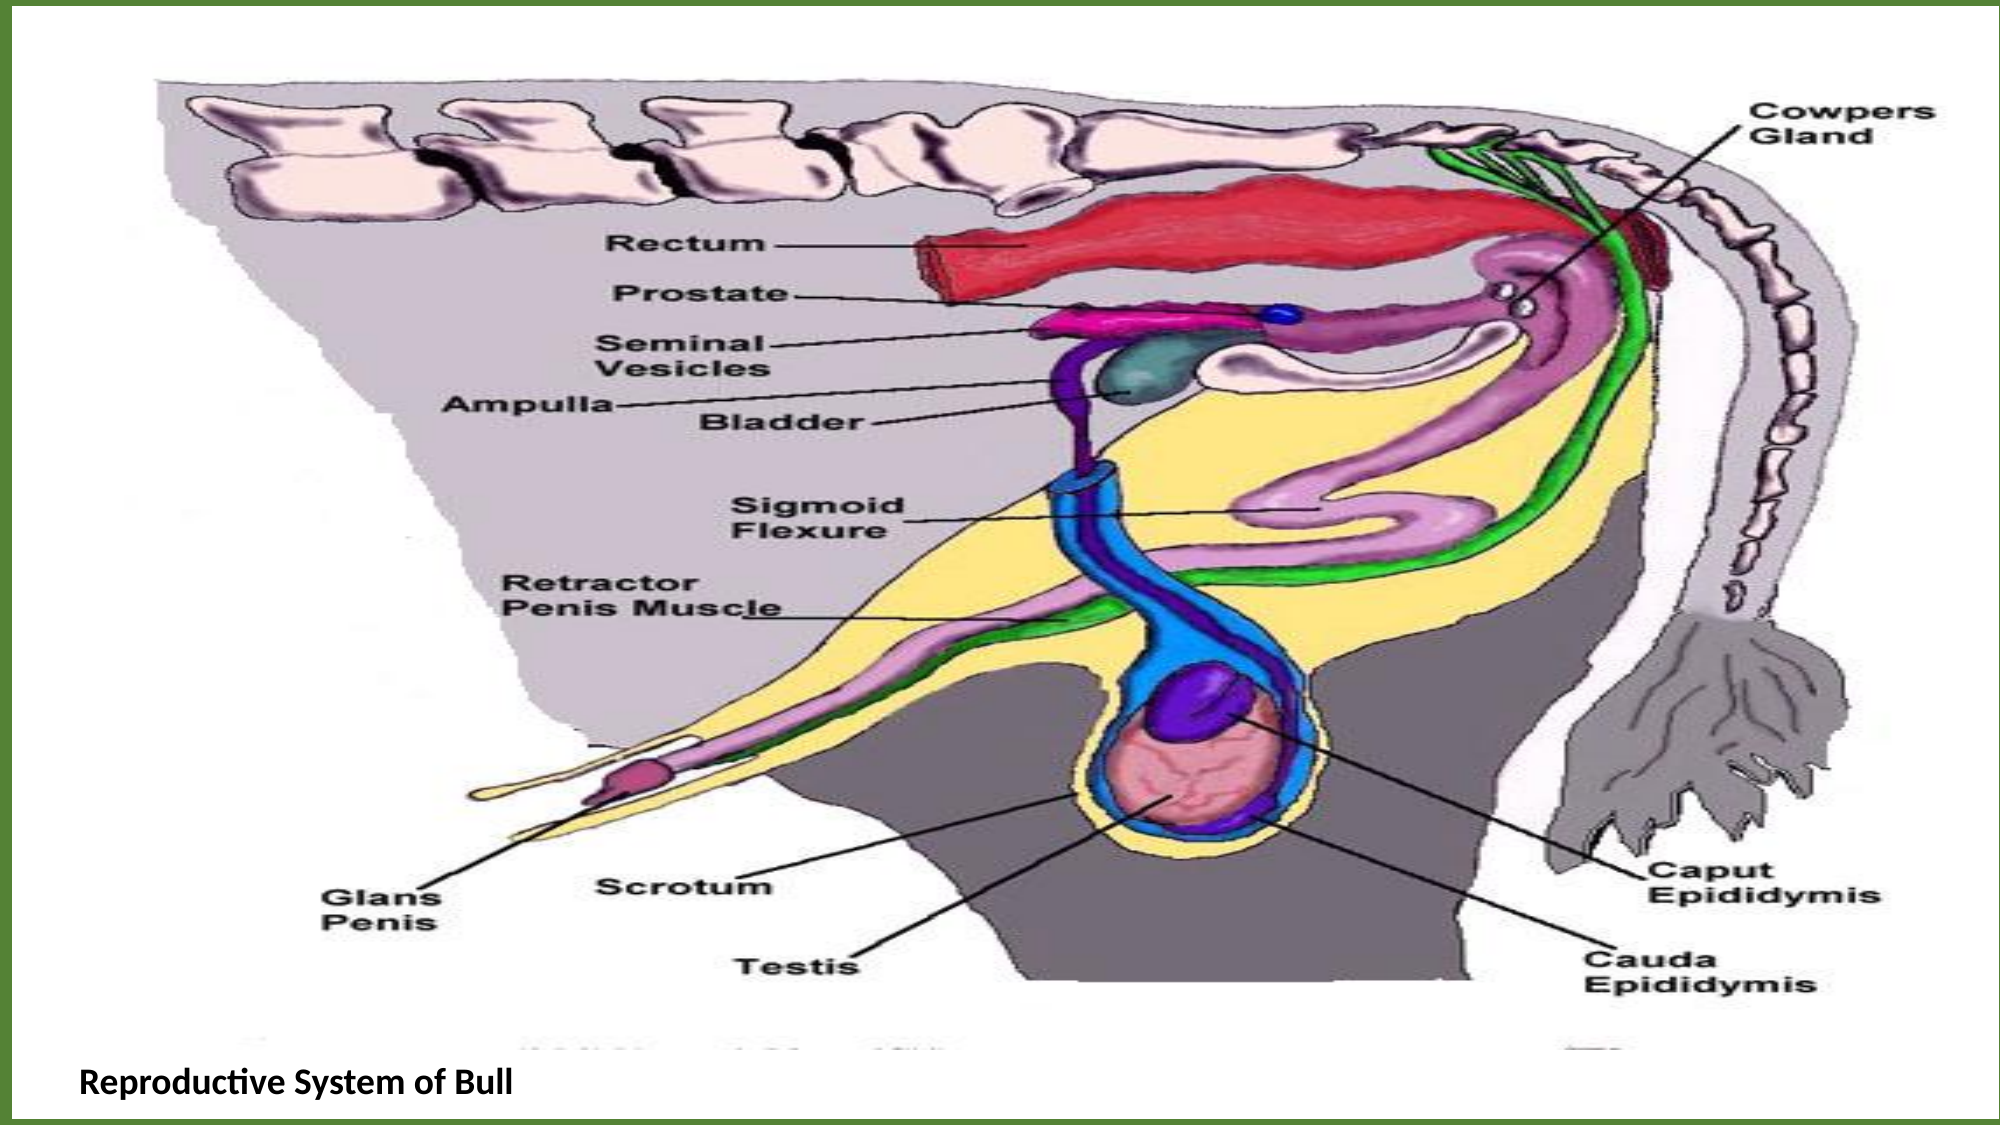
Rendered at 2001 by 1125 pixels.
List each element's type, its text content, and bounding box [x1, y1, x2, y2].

text_box [5, 0, 2000, 1125]
picture [99, 37, 1972, 1050]
text_box Reproductive System of Bull [64, 1049, 530, 1110]
